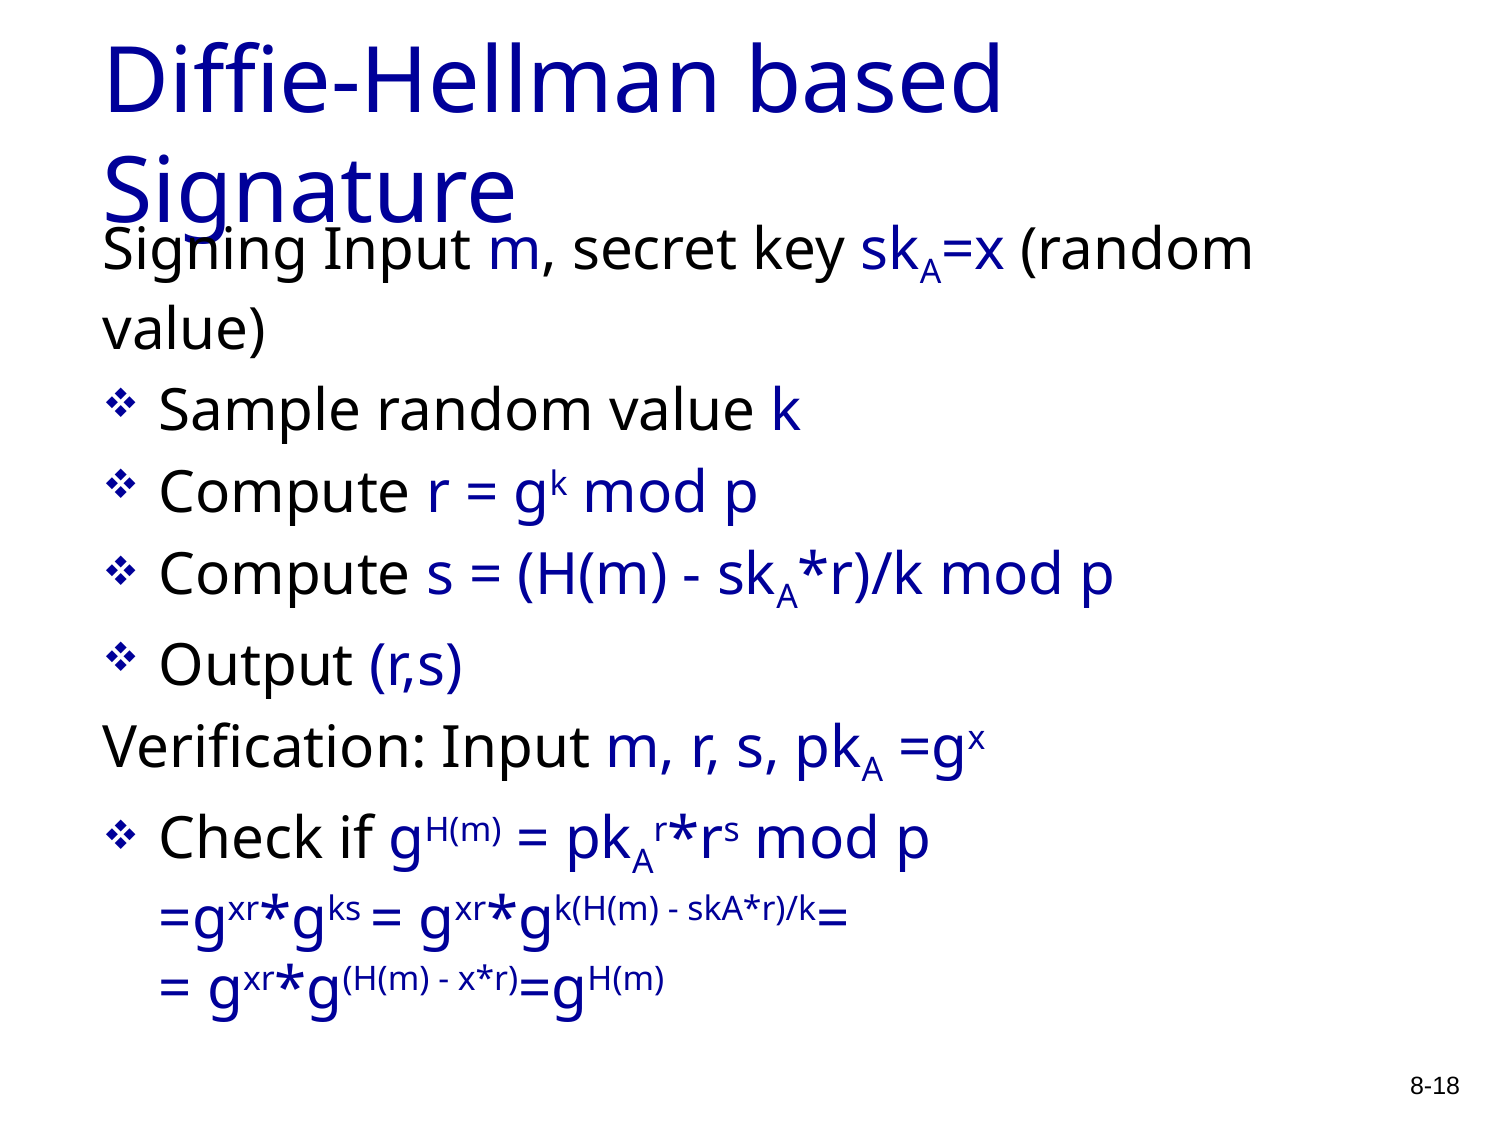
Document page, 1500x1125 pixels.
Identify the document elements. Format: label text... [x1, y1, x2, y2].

list Signing Input m, secret key skA=x (random value) Sample random value k Compute r = gk mod p Compute s = (H(m) - skA*r)/k mod p Output (r,s) Verification: Input m, r, s, pkA =gx Check if gH(m) = pkAr*rs mod p =gxr*gks = gxr*gk(H(m) - skA*r)/k= = gxr*g(H(m) - x*r)=gH(m) [87, 203, 1363, 967]
title Diffie-Hellman based Signature [87, 37, 1363, 203]
